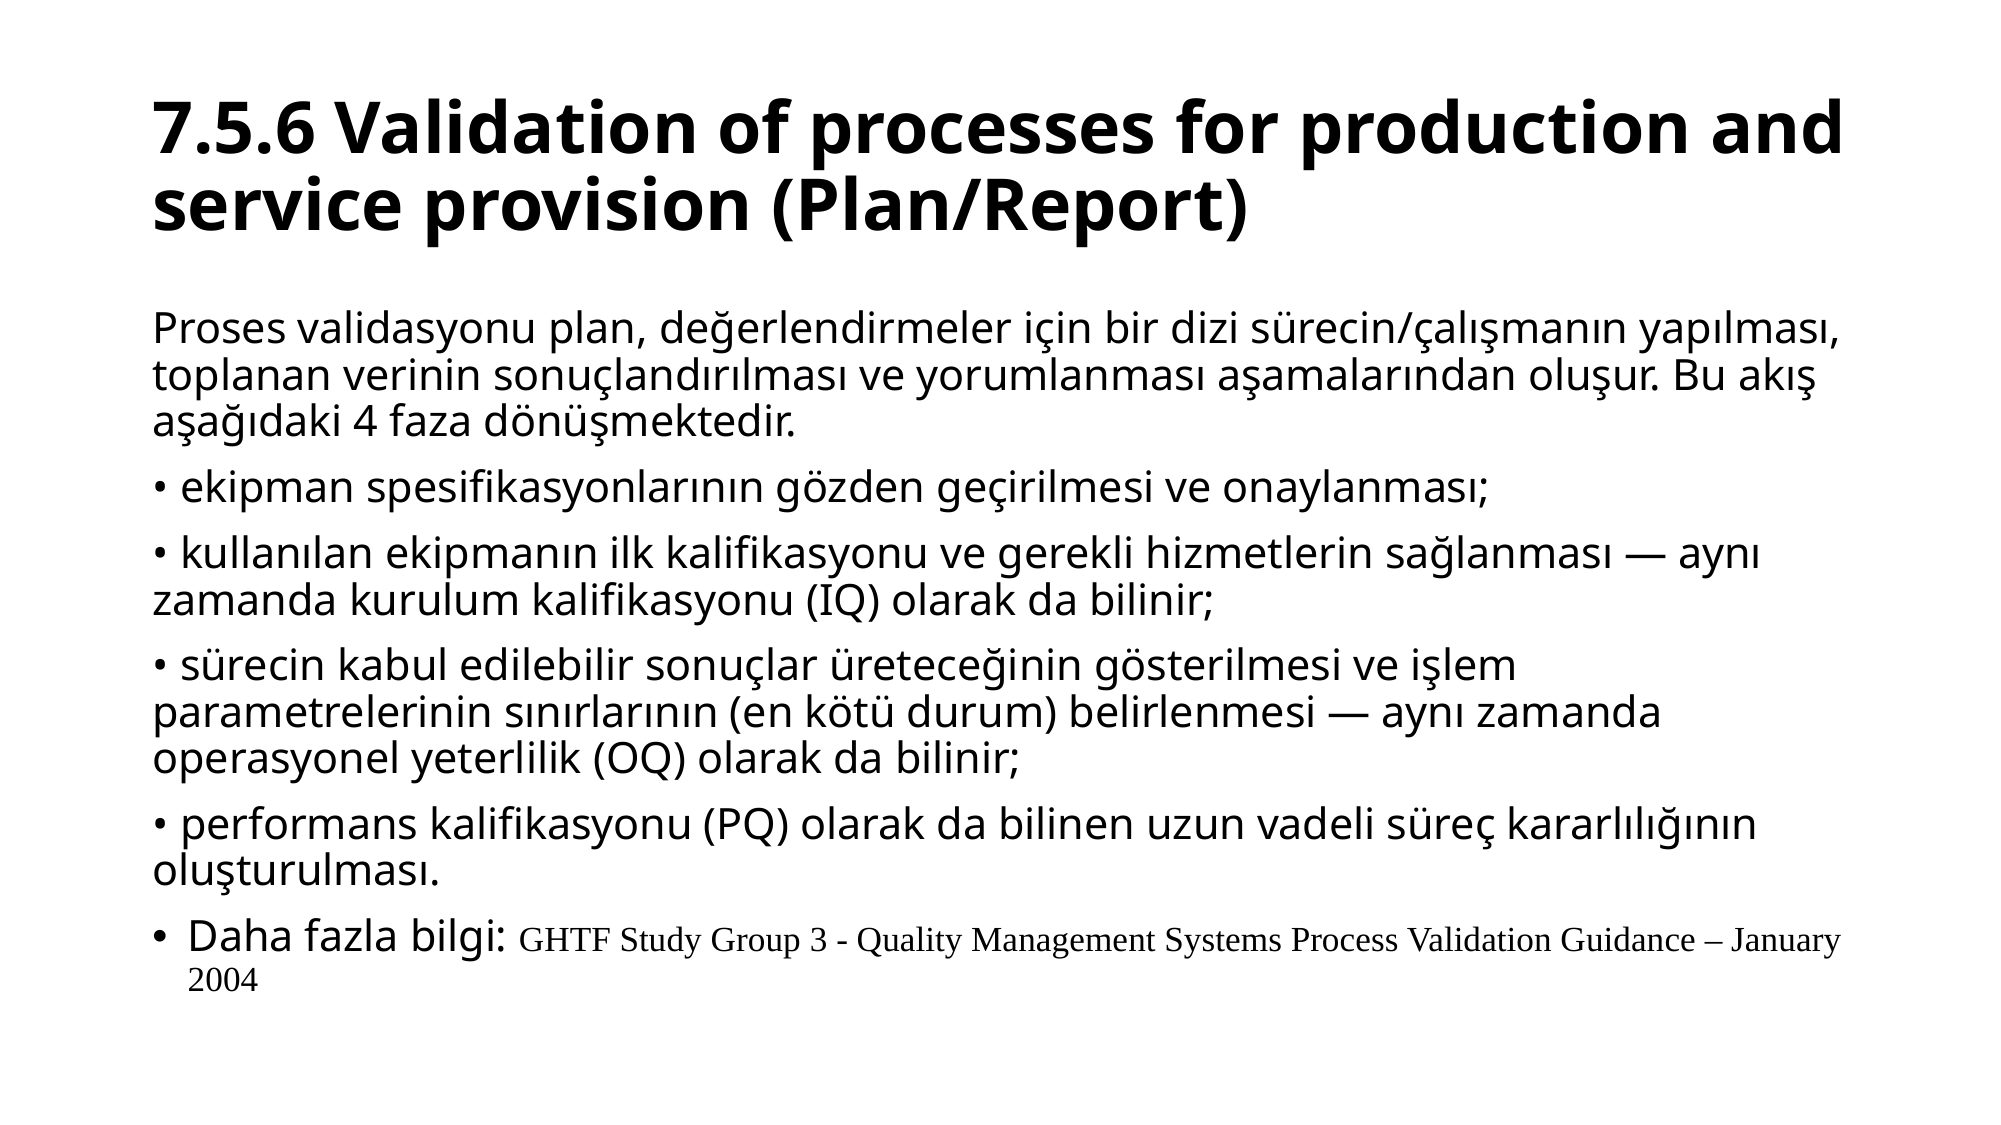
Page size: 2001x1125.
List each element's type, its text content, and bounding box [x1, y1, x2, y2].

list Proses validasyonu plan, değerlendirmeler için bir dizi sürecin/çalışmanın yapılması, toplanan verinin sonuçlandırılması ve yorumlanması aşamalarından oluşur. Bu akış aşağıdaki 4 faza dönüşmektedir. • ekipman spesifikasyonlarının gözden geçirilmesi ve onaylanması; • kullanılan ekipmanın ilk kalifikasyonu ve gerekli hizmetlerin sağlanması — aynı zamanda kurulum kalifikasyonu (IQ) olarak da bilinir; • sürecin kabul edilebilir sonuçlar üreteceğinin gösterilmesi ve işlem parametrelerinin sınırlarının (en kötü durum) belirlenmesi — aynı zamanda operasyonel yeterlilik (OQ) olarak da bilinir; • performans kalifikasyonu (PQ) olarak da bilinen uzun vadeli süreç kararlılığının oluşturulması. Daha fazla bilgi: GHTF Study Group 3 - Quality Management Systems Process Validation Guidance – January 2004 [137, 299, 1863, 1014]
title 7.5.6 Validation of processes for production and service provision (Plan/Report) [137, 59, 1863, 278]
